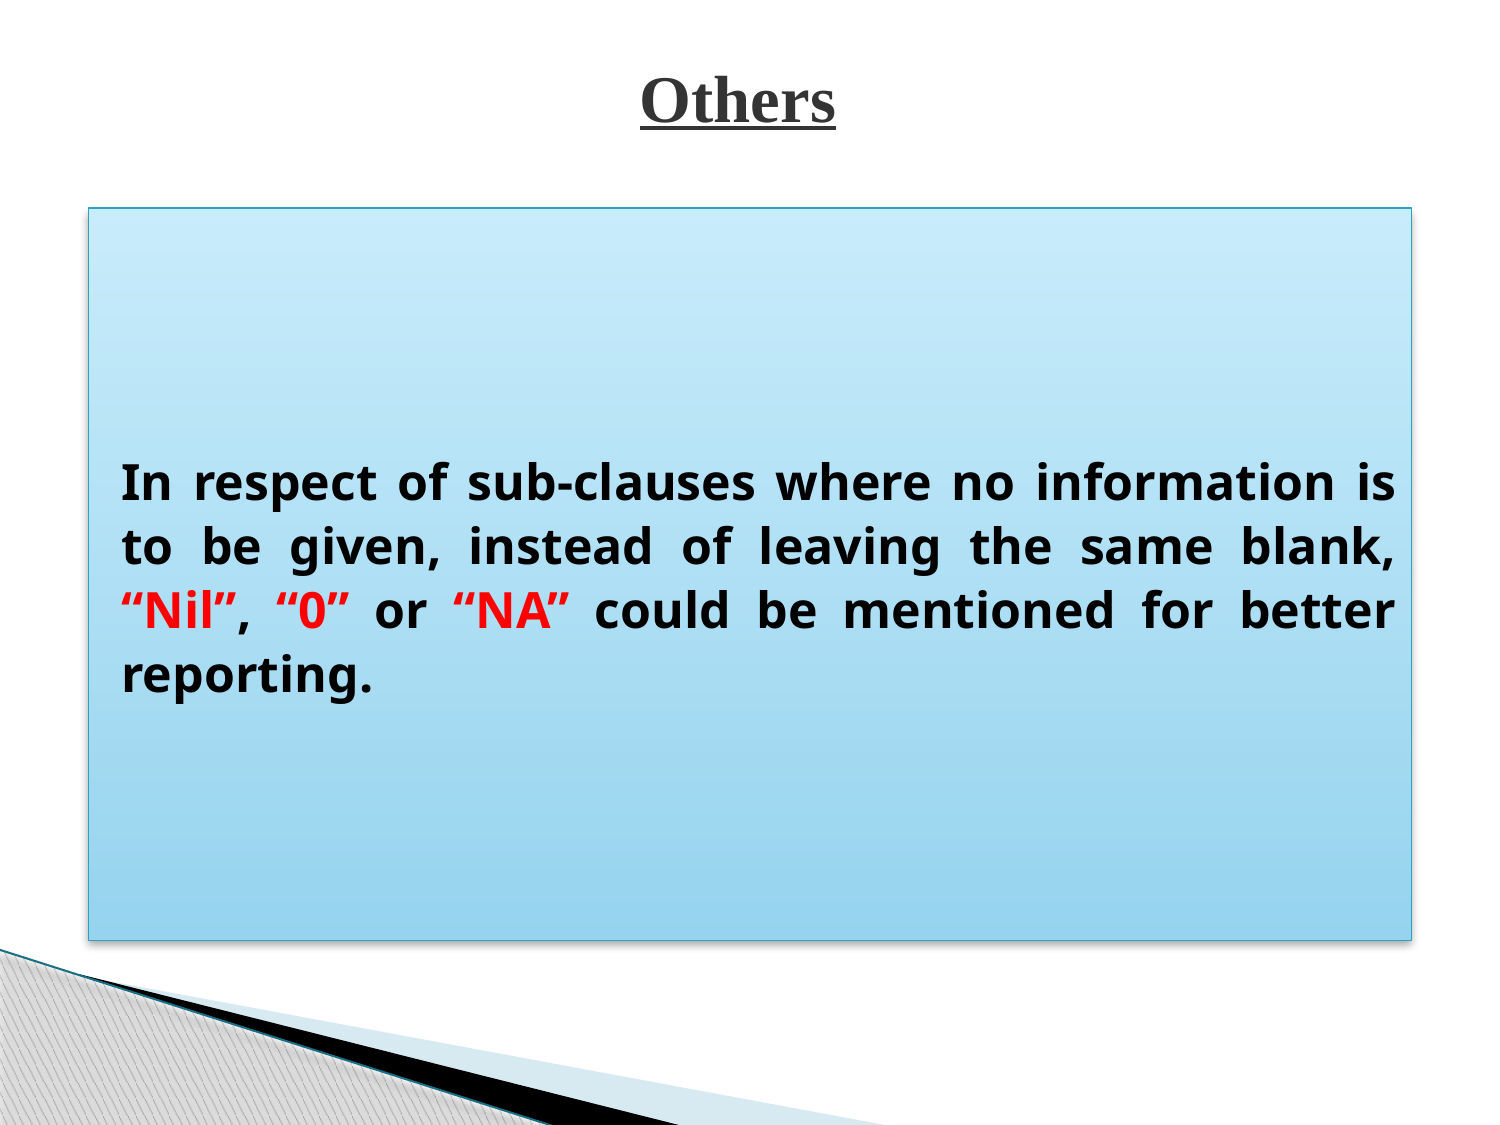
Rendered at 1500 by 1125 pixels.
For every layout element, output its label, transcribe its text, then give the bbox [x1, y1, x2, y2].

list In respect of sub-clauses where no information is to be given, instead of leaving the same blank, “Nil”, “0” or “NA” could be mentioned for better reporting. [88, 207, 1412, 941]
title Others [41, 42, 1436, 149]
